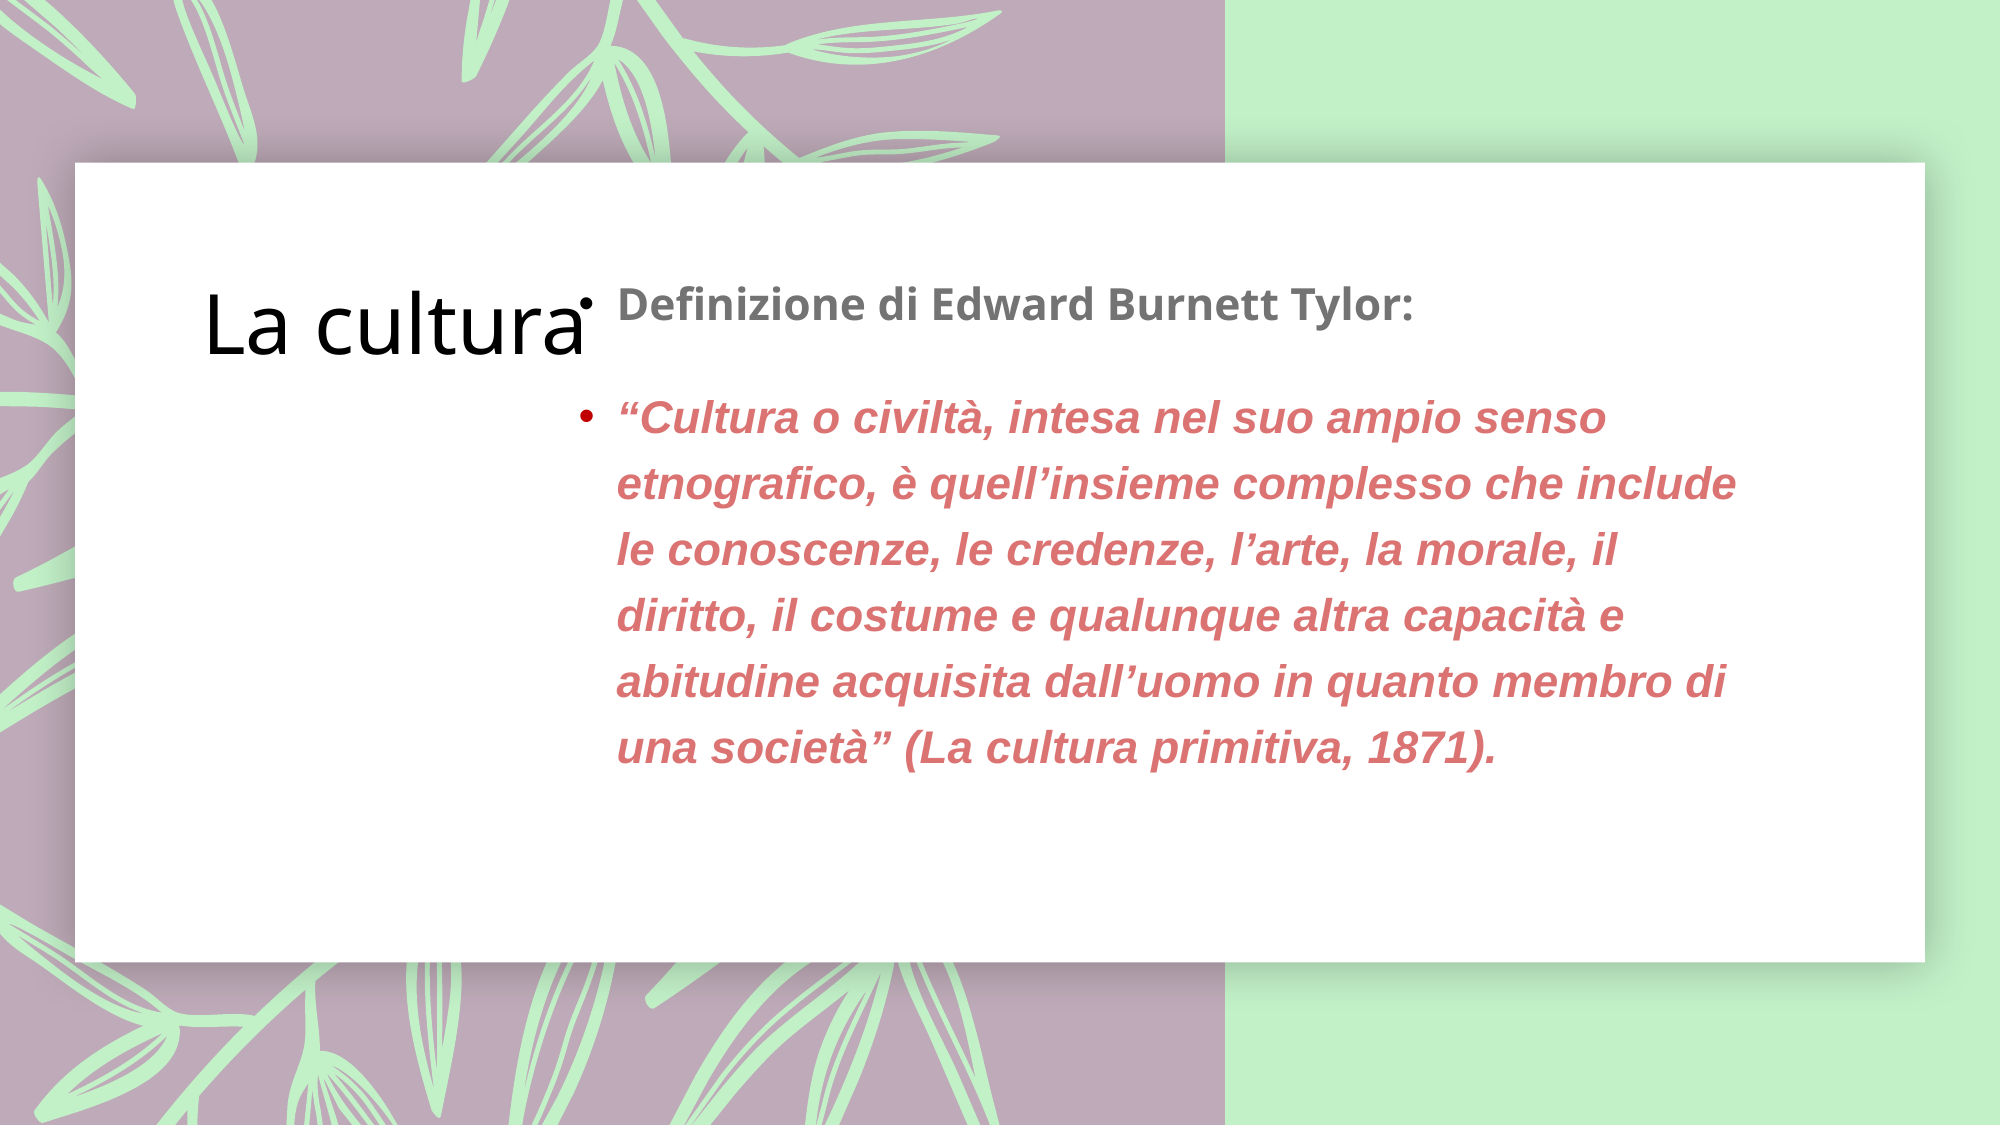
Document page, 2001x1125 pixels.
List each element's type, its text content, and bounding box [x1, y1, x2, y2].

list Definizione di Edward Burnett Tylor: “Cultura o civiltà, intesa nel suo ampio senso etnografico, è quell’insieme complesso che include le conoscenze, le credenze, l’arte, la morale, il diritto, il costume e qualunque altra capacità e abitudine acquisita dall’uomo in quanto membro di una società” (La cultura primitiva, 1871). [1226, 275, 1775, 850]
text_box [1226, 161, 1927, 964]
text_box [1226, 0, 2000, 1125]
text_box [0, 0, 1226, 1125]
